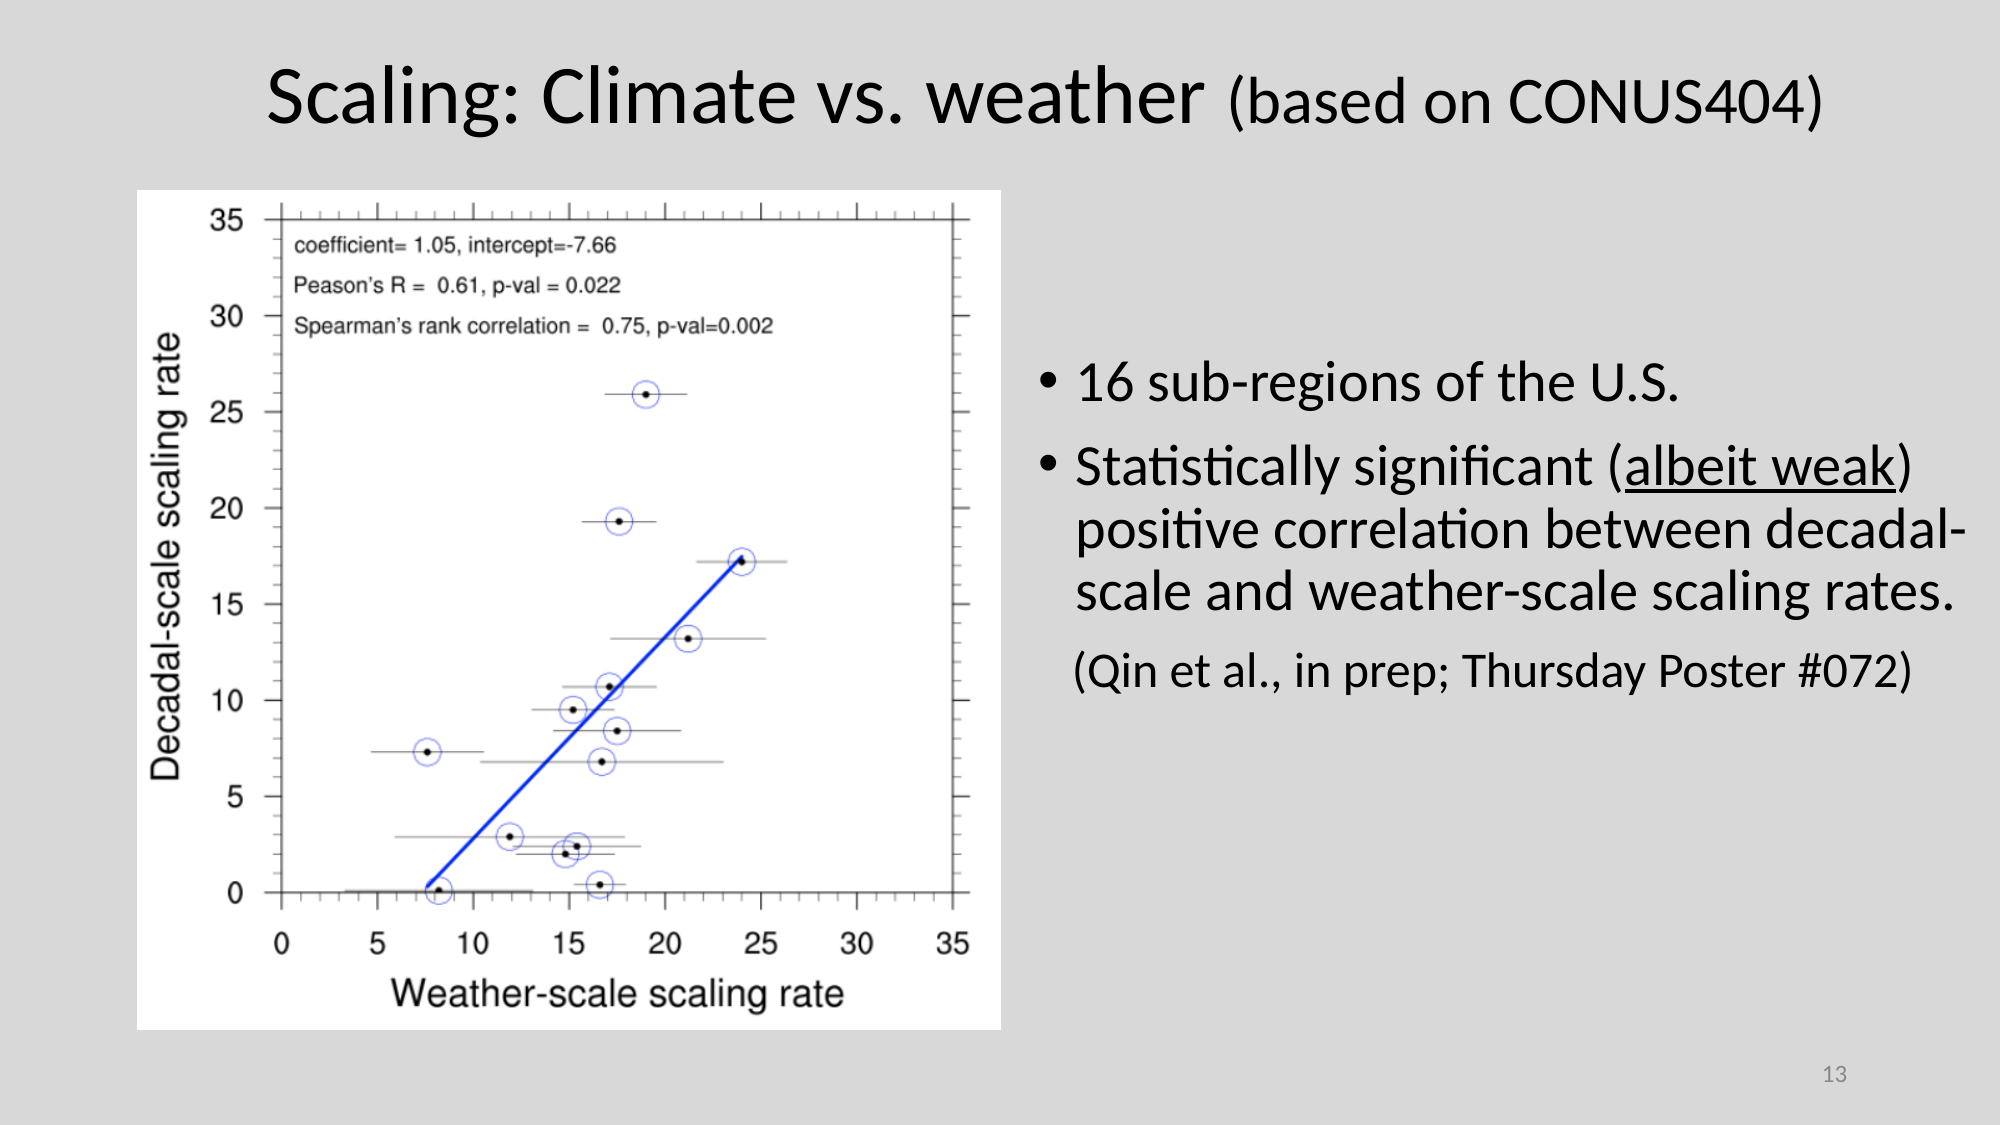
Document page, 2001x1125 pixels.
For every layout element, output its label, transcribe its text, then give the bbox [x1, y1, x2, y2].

picture [137, 190, 1002, 1030]
list 16 sub-regions of the U.S. Statistically significant (albeit weak) positive correlation between decadal-scale and weather-scale scaling rates. (Qin et al., in prep; Thursday Poster #072) [1023, 343, 1983, 858]
slide_number ‹#› [1412, 1042, 1863, 1103]
title Scaling: Climate vs. weather (based on CONUS404) [137, 34, 1955, 159]
